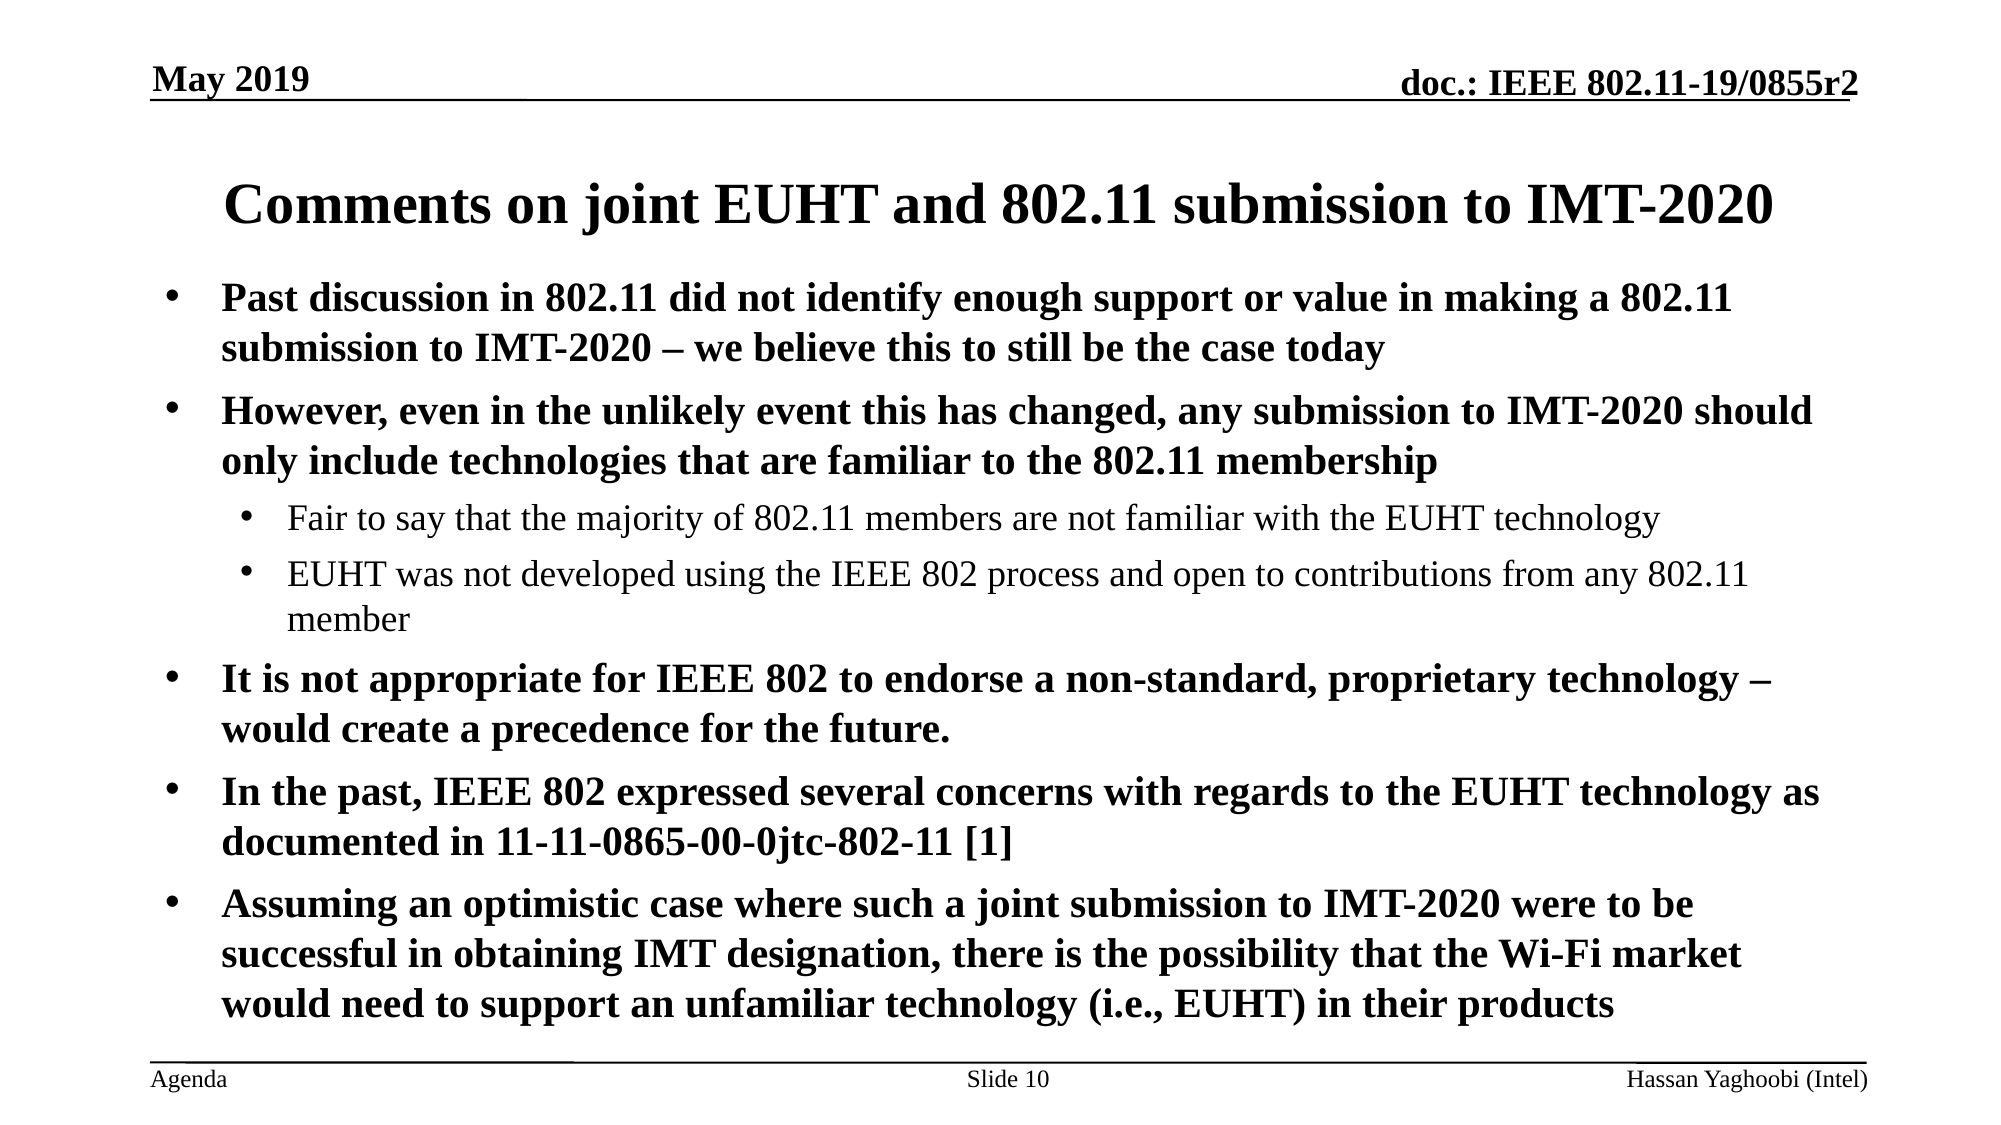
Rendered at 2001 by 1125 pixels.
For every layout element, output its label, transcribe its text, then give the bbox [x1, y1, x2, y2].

footer Hassan Yaghoobi (Intel) [1171, 1061, 1869, 1093]
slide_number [152, 54, 563, 100]
slide_number Slide 10 [950, 1061, 1067, 1123]
list Past discussion in 802.11 did not identify enough support or value in making a 802.11 submission to IMT-2020 – we believe this to still be the case today However, even in the unlikely event this has changed, any submission to IMT-2020 should only include technologies that are familiar to the 802.11 membership Fair to say that the majority of 802.11 members are not familiar with the EUHT technology EUHT was not developed using the IEEE 802 process and open to contributions from any 802.11 member It is not appropriate for IEEE 802 to endorse a non-standard, proprietary technology – would create a precedence for the future. In the past, IEEE 802 expressed several concerns with regards to the EUHT technology as documented in 11-11-0865-00-0jtc-802-11 [1] Assuming an optimistic case where such a joint submission to IMT-2020 were to be successful in obtaining IMT designation, there is the possibility that the Wi-Fi market would need to support an unfamiliar technology (i.e., EUHT) in their products [149, 262, 1850, 938]
title Comments on joint EUHT and 802.11 submission to IMT-2020 [149, 112, 1850, 262]
